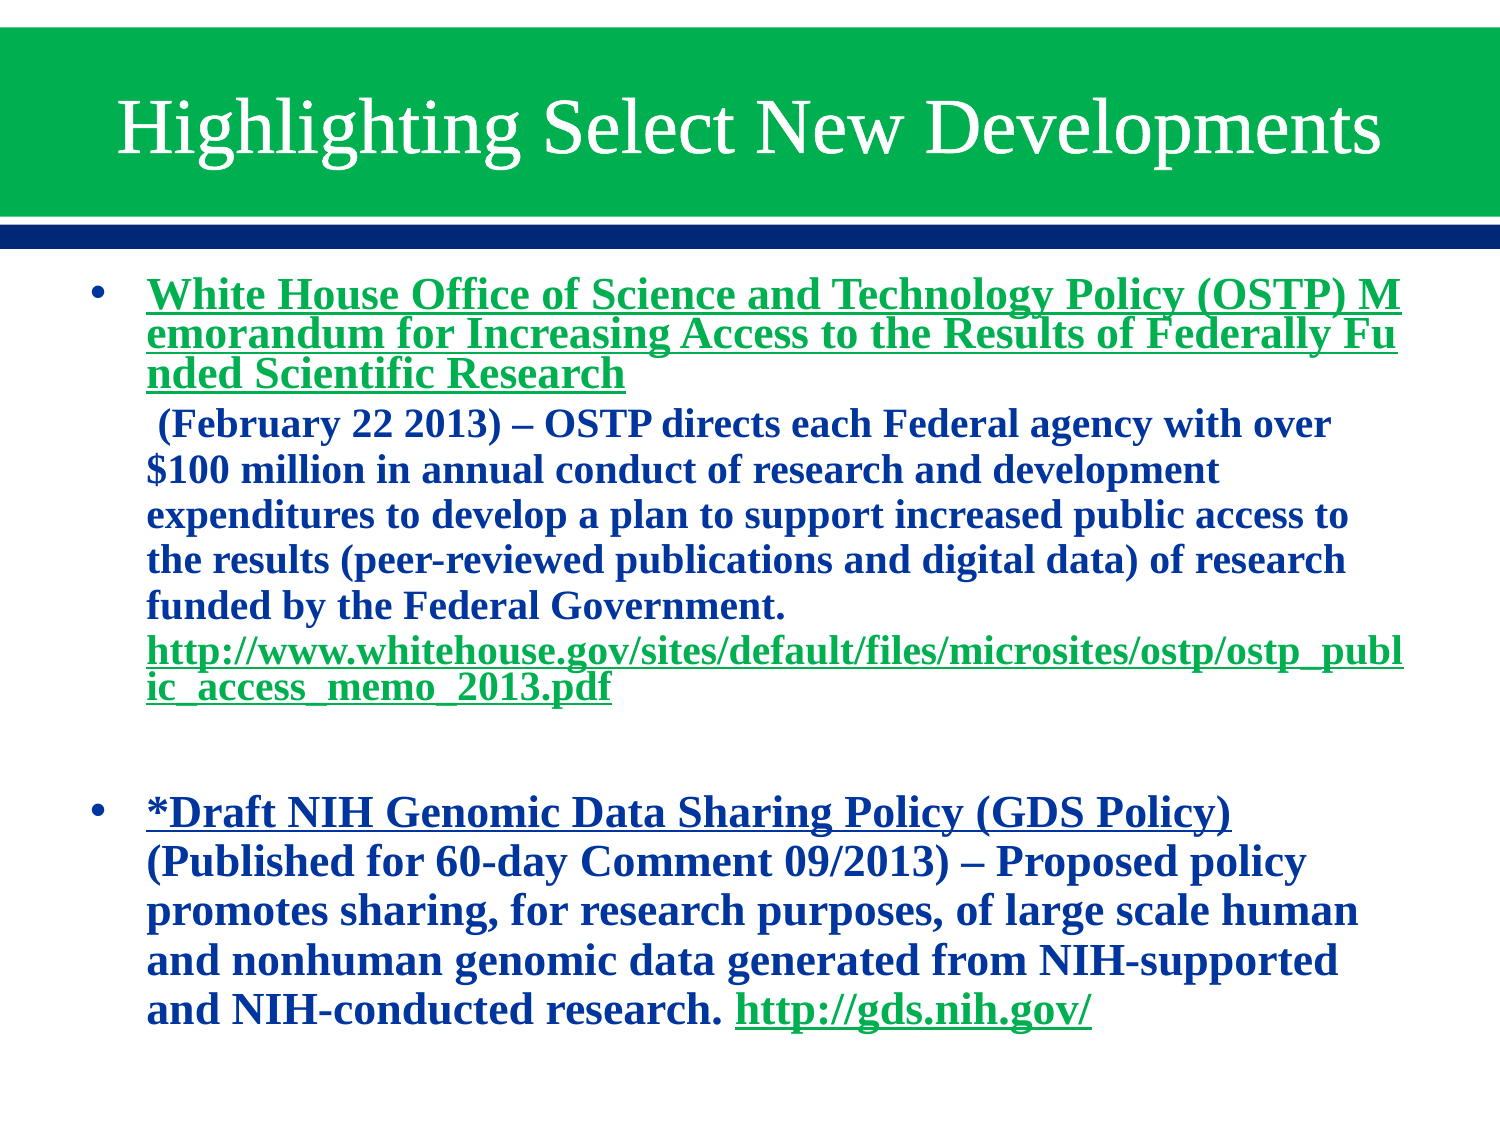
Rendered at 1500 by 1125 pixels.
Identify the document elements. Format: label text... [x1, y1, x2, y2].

title Highlighting Select New Developments [75, 29, 1425, 213]
list White House Office of Science and Technology Policy (OSTP) Memorandum for Increasing Access to the Results of Federally Funded Scientific Research (February 22 2013) – OSTP directs each Federal agency with over $100 million in annual conduct of research and development expenditures to develop a plan to support increased public access to the results (peer-reviewed publications and digital data) of research funded by the Federal Government. http://www.whitehouse.gov/sites/default/files/microsites/ostp/ostp_public_access_memo_2013.pdf *Draft NIH Genomic Data Sharing Policy (GDS Policy) (Published for 60-day Comment 09/2013) – Proposed policy promotes sharing, for research purposes, of large scale human and nonhuman genomic data generated from NIH-supported and NIH-conducted research. http://gds.nih.gov/ [75, 262, 1425, 1005]
